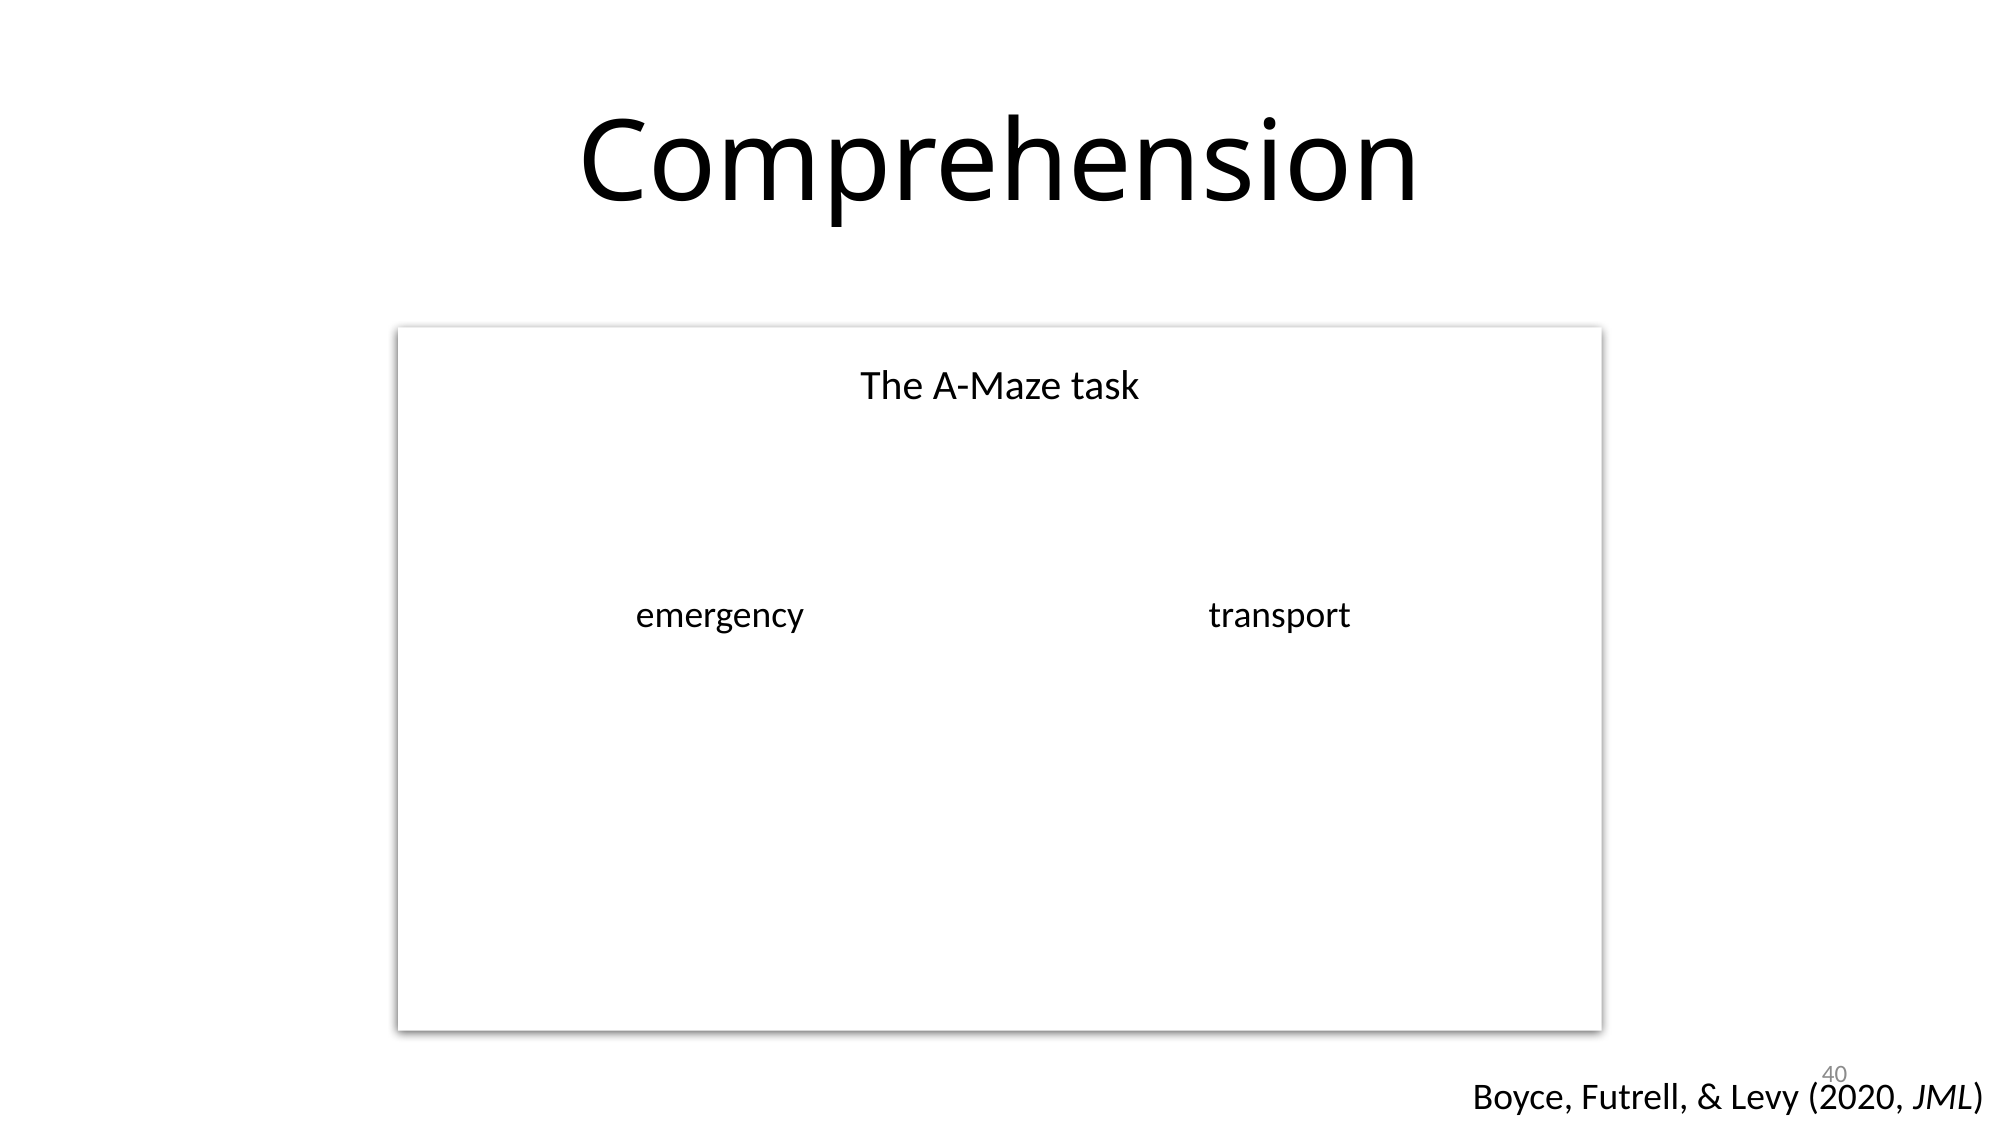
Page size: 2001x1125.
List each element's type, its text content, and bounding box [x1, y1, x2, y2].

title Comprehension [162, 55, 1838, 233]
slide_number 40 [1412, 1042, 1863, 1103]
text_box transport [1050, 583, 1509, 643]
text_box The A-Maze task [845, 350, 1155, 416]
text_box [398, 327, 1602, 1031]
text_box Boyce, Futrell, & Levy (2020, JML) [1458, 1064, 2000, 1125]
text_box emergency [491, 583, 949, 643]
